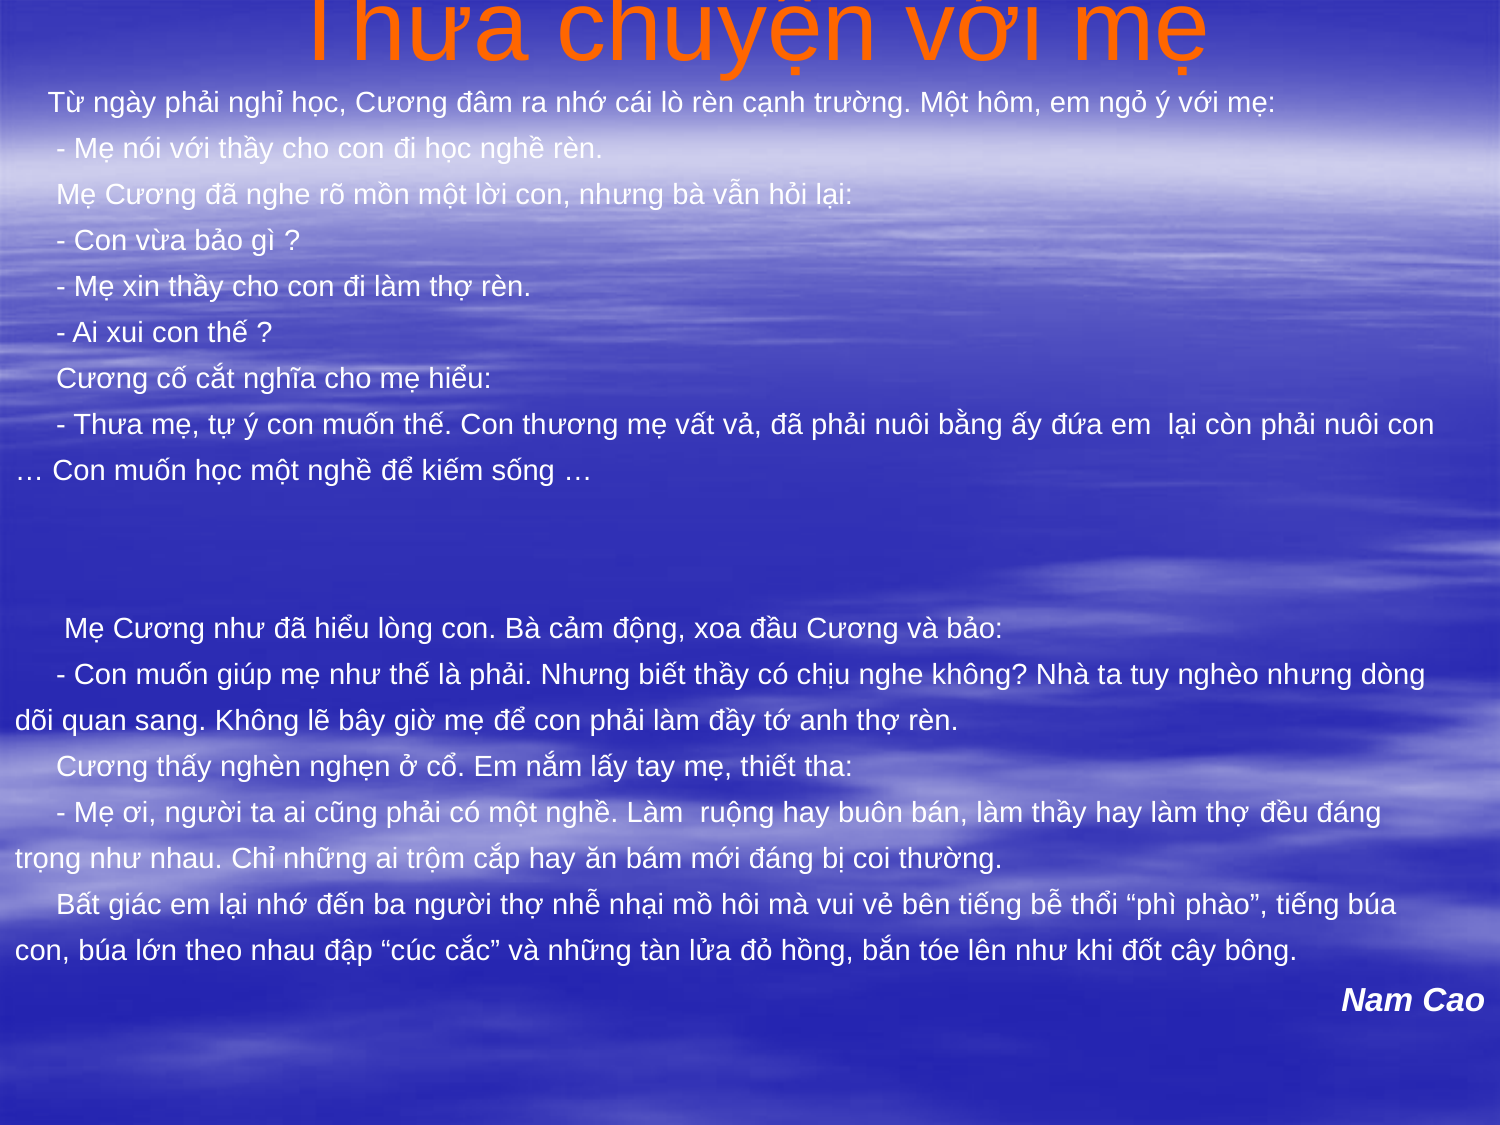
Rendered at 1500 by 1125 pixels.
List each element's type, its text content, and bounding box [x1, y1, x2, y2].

text_box Thưa chuyện với mẹ [0, 0, 1500, 79]
text_box Mẹ Cương như đã hiểu lòng con. Bà cảm động, xoa đầu Cương và bảo: - Con muốn giúp mẹ như thế là phải. Nhưng biết thầy có chịu nghe không? Nhà ta tuy nghèo nhưng dòng dõi quan sang. Không lẽ bây giờ mẹ để con phải làm đầy tớ anh thợ rèn. Cương thấy nghèn nghẹn ở cổ. Em nắm lấy tay mẹ, thiết tha: - Mẹ ơi, người ta ai cũng phải có một nghề. Làm ruộng hay buôn bán, làm thầy hay làm thợ đều đáng trọng như nhau. Chỉ những ai trộm cắp hay ăn bám mới đáng bị coi thường. Bất giác em lại nhớ đến ba người thợ nhễ nhại mồ hôi mà vui vẻ bên tiếng bễ thổi “phì phào”, tiếng búa con, búa lớn theo nhau đập “cúc cắc” và những tàn lửa đỏ hồng, bắn tóe lên như khi đốt cây bông. Nam Cao [0, 605, 1500, 1027]
text_box Từ ngày phải nghỉ học, Cương đâm ra nhớ cái lò rèn cạnh trường. Một hôm, em ngỏ ý với mẹ: - Mẹ nói với thầy cho con đi học nghề rèn. Mẹ Cương đã nghe rõ mồn một lời con, nhưng bà vẫn hỏi lại: - Con vừa bảo gì ? - Mẹ xin thầy cho con đi làm thợ rèn. - Ai xui con thế ? Cương cố cắt nghĩa cho mẹ hiểu: - Thưa mẹ, tự ý con muốn thế. Con thương mẹ vất vả, đã phải nuôi bằng ấy đứa em lại còn phải nuôi con … Con muốn học một nghề để kiếm sống … [0, 79, 1500, 495]
